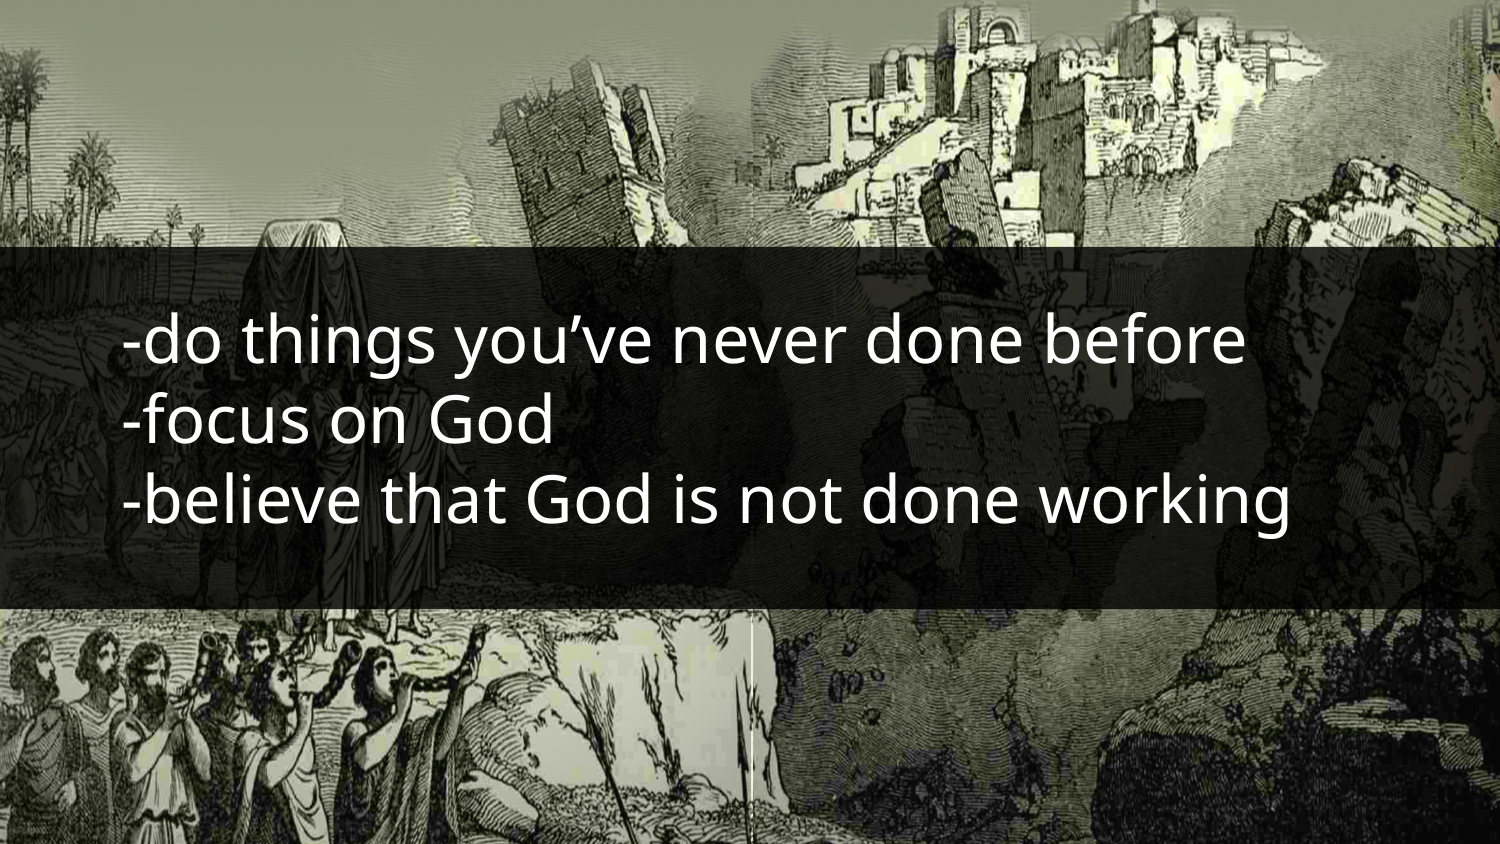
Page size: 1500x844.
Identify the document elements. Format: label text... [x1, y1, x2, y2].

picture [0, 611, 1500, 844]
text_box [0, 245, 1500, 611]
text_box -do things you’ve never done before -focus on God -believe that God is not done working [106, 289, 1394, 624]
picture [0, 0, 1500, 245]
